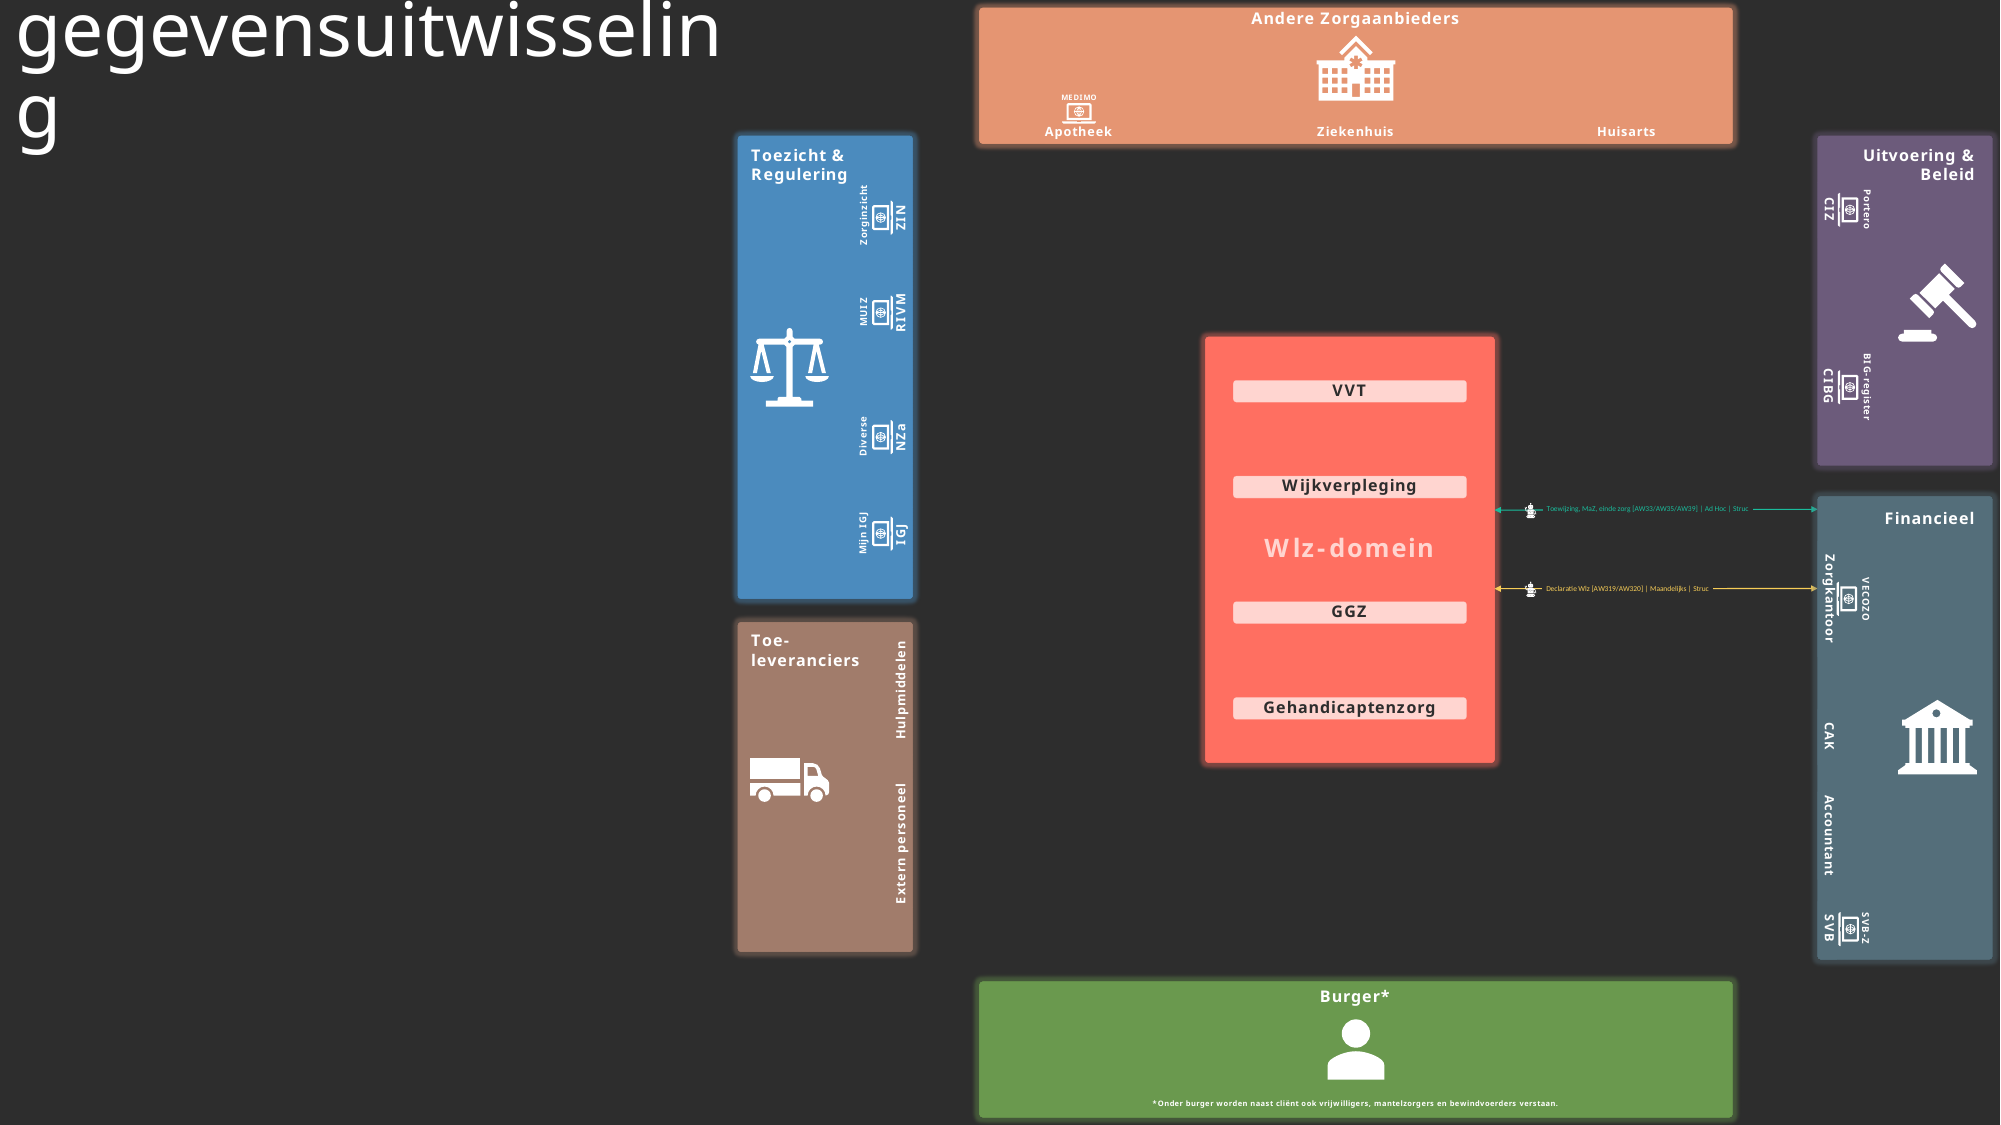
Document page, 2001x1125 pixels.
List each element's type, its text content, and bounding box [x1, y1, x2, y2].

title Geautomatiseerde gegevensuitwisseling [0, 0, 729, 162]
picture [729, 0, 2000, 1125]
